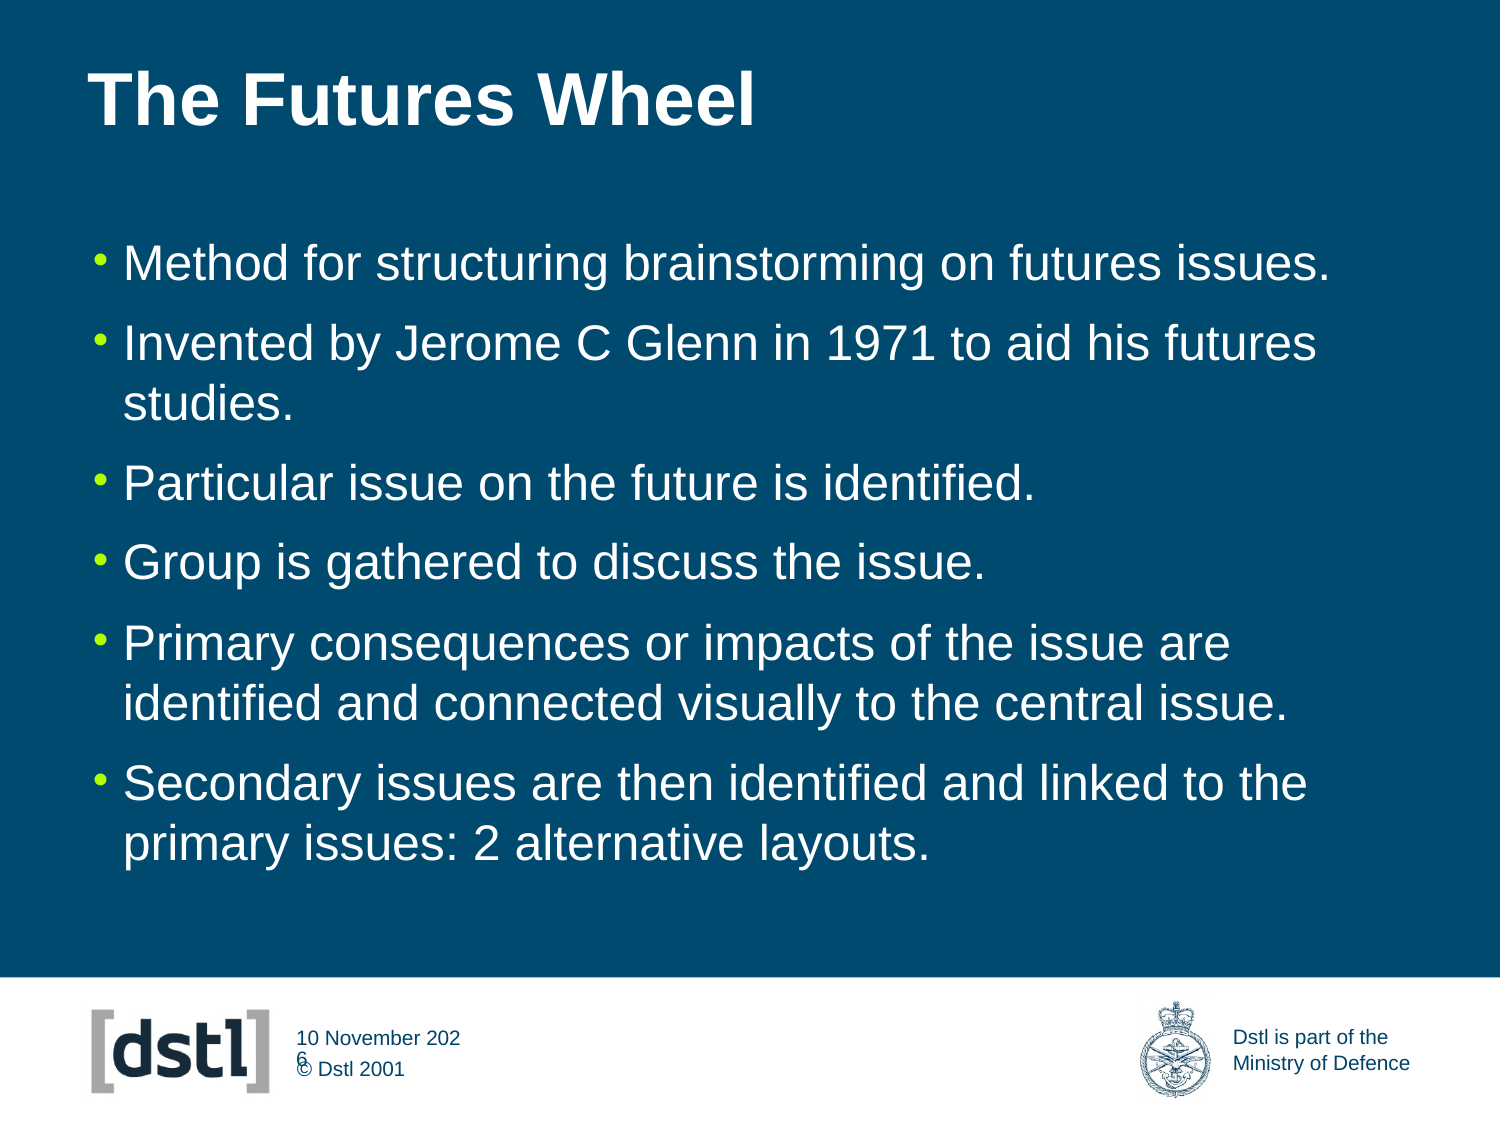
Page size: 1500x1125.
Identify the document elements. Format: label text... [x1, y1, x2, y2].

picture [86, 1003, 275, 1099]
title The Futures Wheel [72, 42, 1398, 148]
list Method for structuring brainstorming on futures issues. Invented by Jerome C Glenn in 1971 to aid his futures studies. Particular issue on the future is identified. Group is gathered to discuss the issue. Primary consequences or impacts of the issue are identified and connected visually to the central issue. Secondary issues are then identified and linked to the primary issues: 2 alternative layouts. [77, 222, 1405, 891]
picture [1138, 999, 1212, 1099]
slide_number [296, 1024, 463, 1063]
